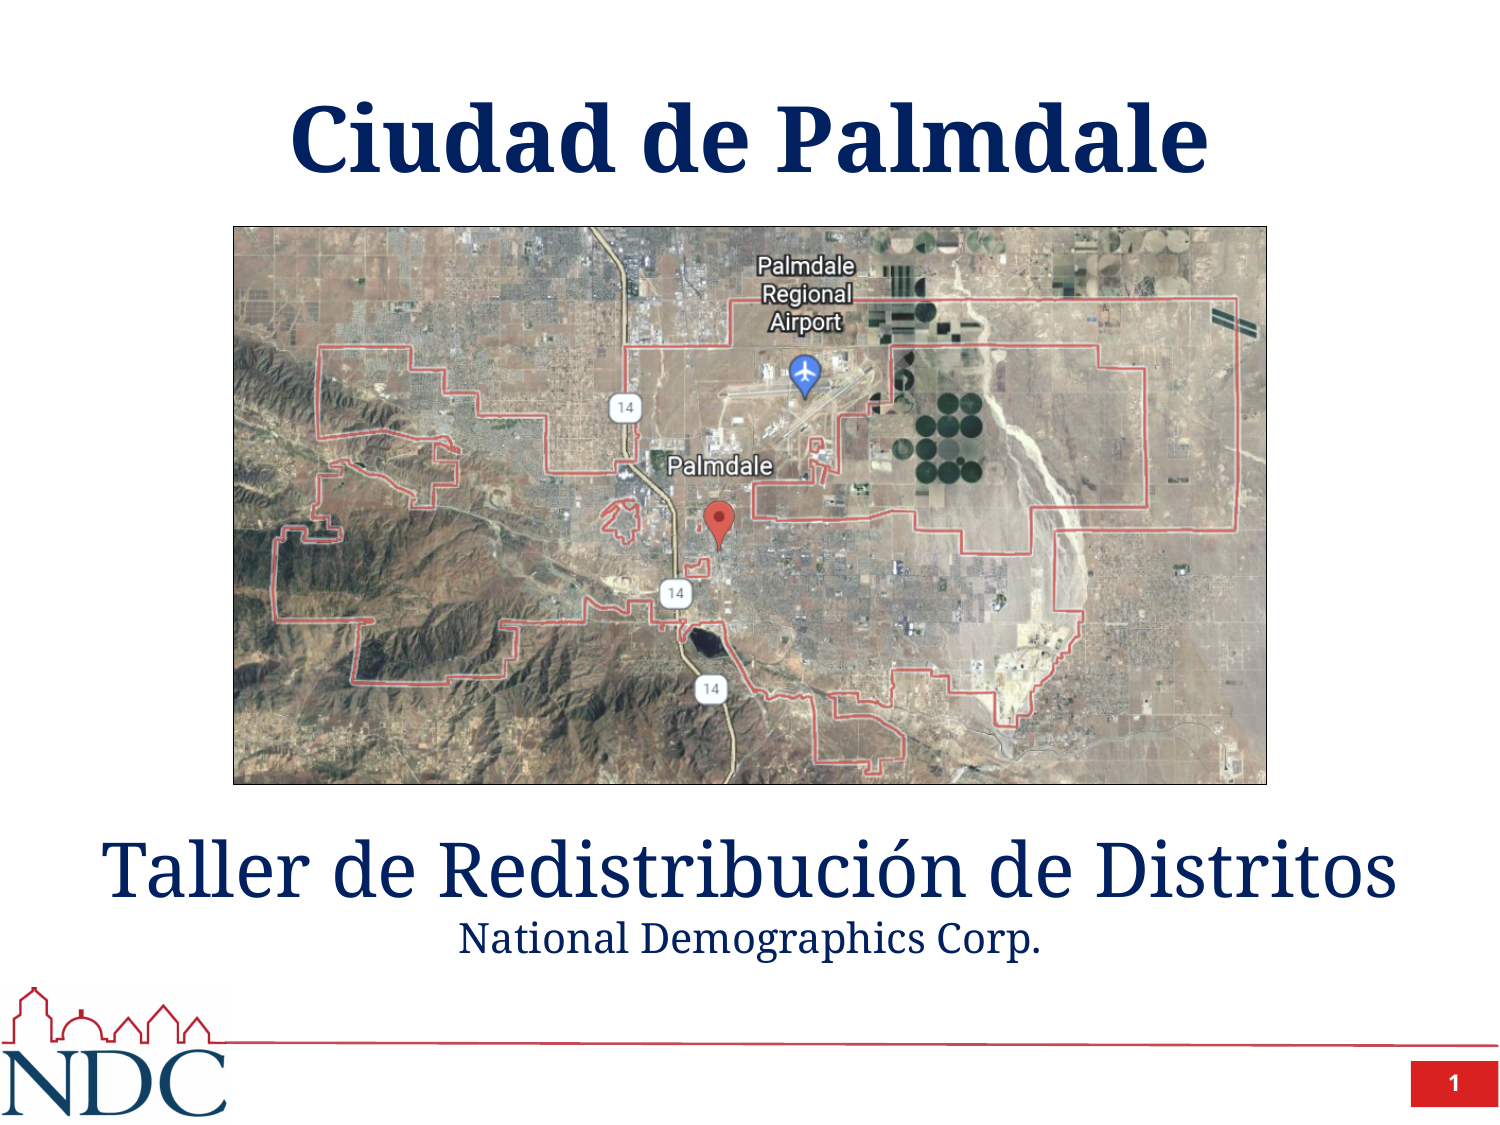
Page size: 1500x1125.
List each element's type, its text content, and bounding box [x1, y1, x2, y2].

picture [1, 987, 227, 1125]
title Taller de Redistribución de Distritos National Demographics Corp. [1, 812, 1500, 971]
picture [233, 225, 1267, 786]
text_box Ciudad de Palmdale [0, 60, 1500, 198]
slide_number 1 [1410, 1060, 1499, 1108]
